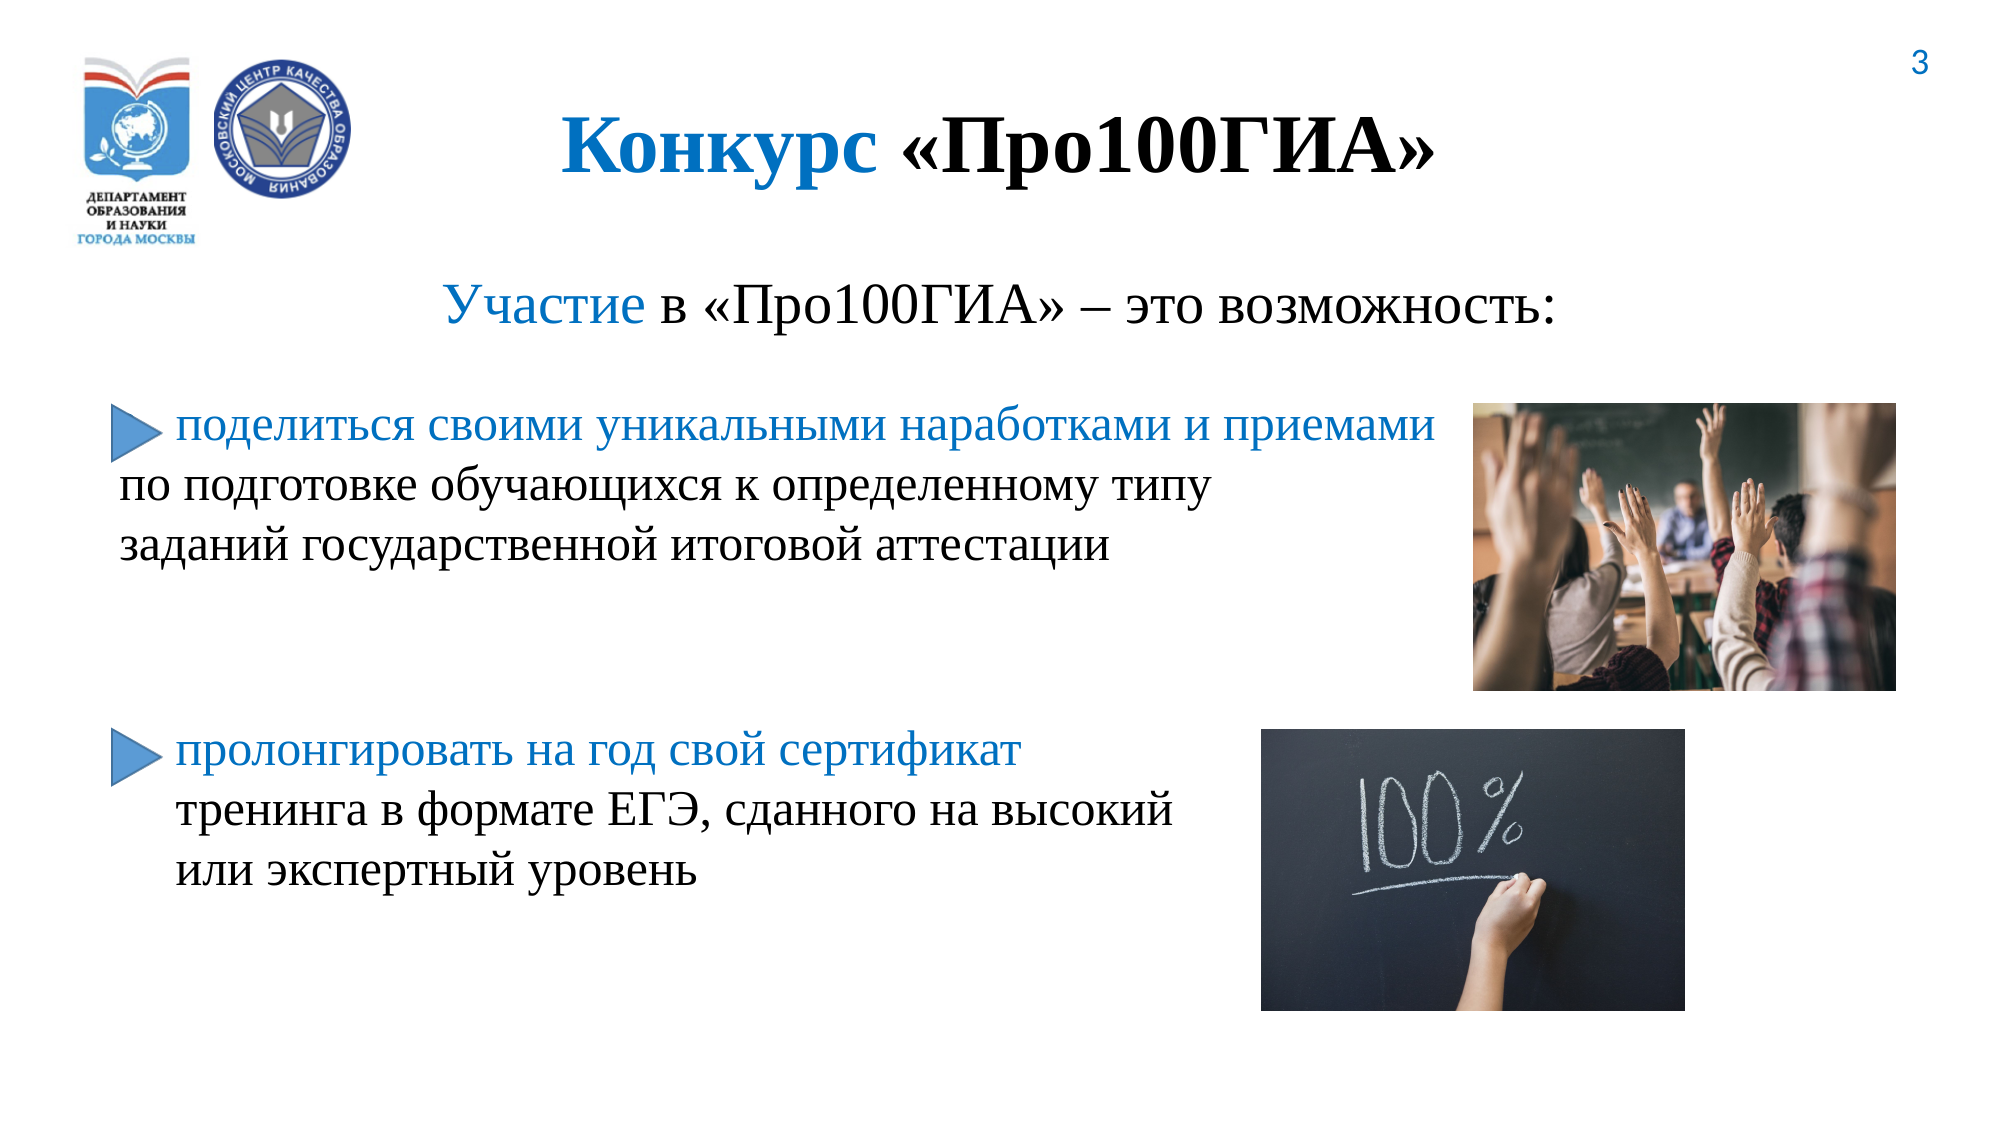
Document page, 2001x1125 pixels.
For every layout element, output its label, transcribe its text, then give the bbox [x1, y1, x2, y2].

text_box поделиться своими уникальными наработками и приемами по подготовке обучающихся к определенному типу заданий государственной итоговой аттестации [104, 382, 1774, 578]
picture [1261, 729, 1685, 1011]
picture [110, 403, 164, 463]
picture [1472, 403, 1896, 691]
text_box Участие в «Про100ГИА» – это возможность: [145, 257, 1854, 343]
picture [60, 36, 215, 254]
title Конкурс «Про100ГИА» [479, 36, 1521, 254]
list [214, 21, 352, 232]
picture [110, 727, 164, 787]
text_box пролонгировать на год свой сертификат тренинга в формате ЕГЭ, сданного на высокий или экспертный уровень [104, 708, 1200, 904]
text_box 3 [1895, 29, 1945, 90]
